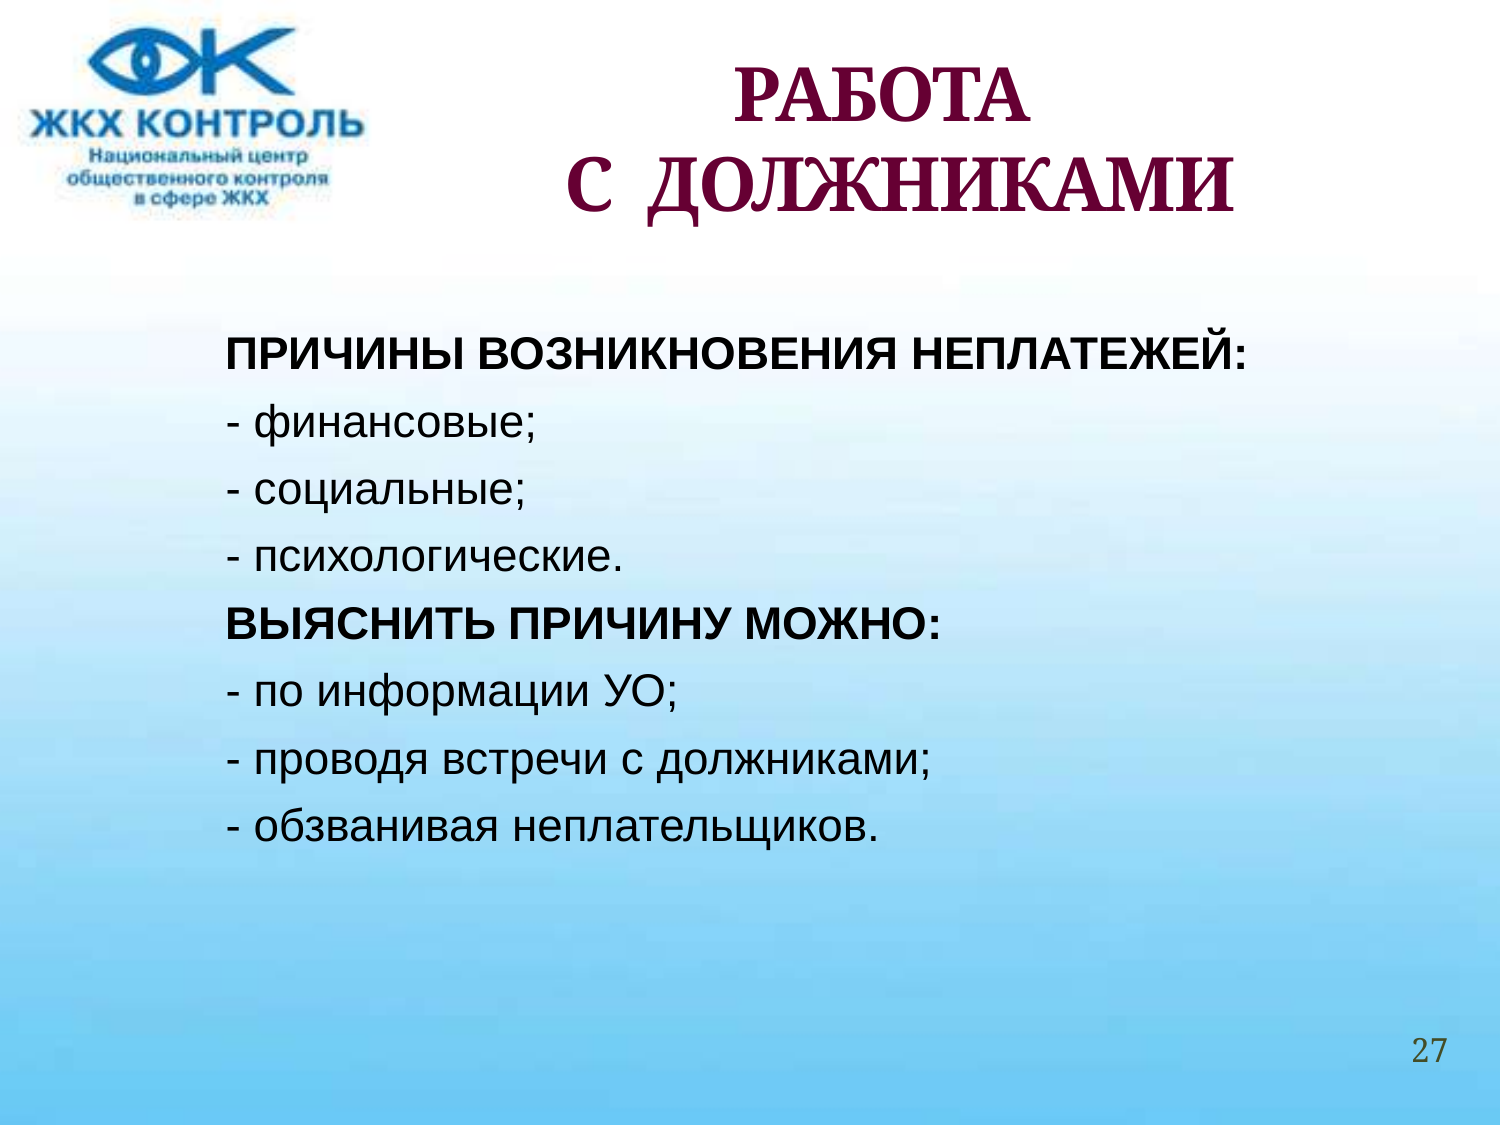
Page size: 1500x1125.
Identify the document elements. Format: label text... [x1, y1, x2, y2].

list ПРИЧИНЫ ВОЗНИКНОВЕНИЯ НЕПЛАТЕЖЕЙ: - финансовые; - социальные; - психологические. ВЫЯСНИТЬ ПРИЧИНУ МОЖНО: - по информации УО; - проводя встречи с должниками; - обзванивая неплательщиков. [210, 316, 1425, 1000]
slide_number 27 [1379, 1014, 1480, 1089]
title РАБОТА С ДОЛЖНИКАМИ [374, 24, 1425, 235]
picture [0, 0, 1500, 1125]
